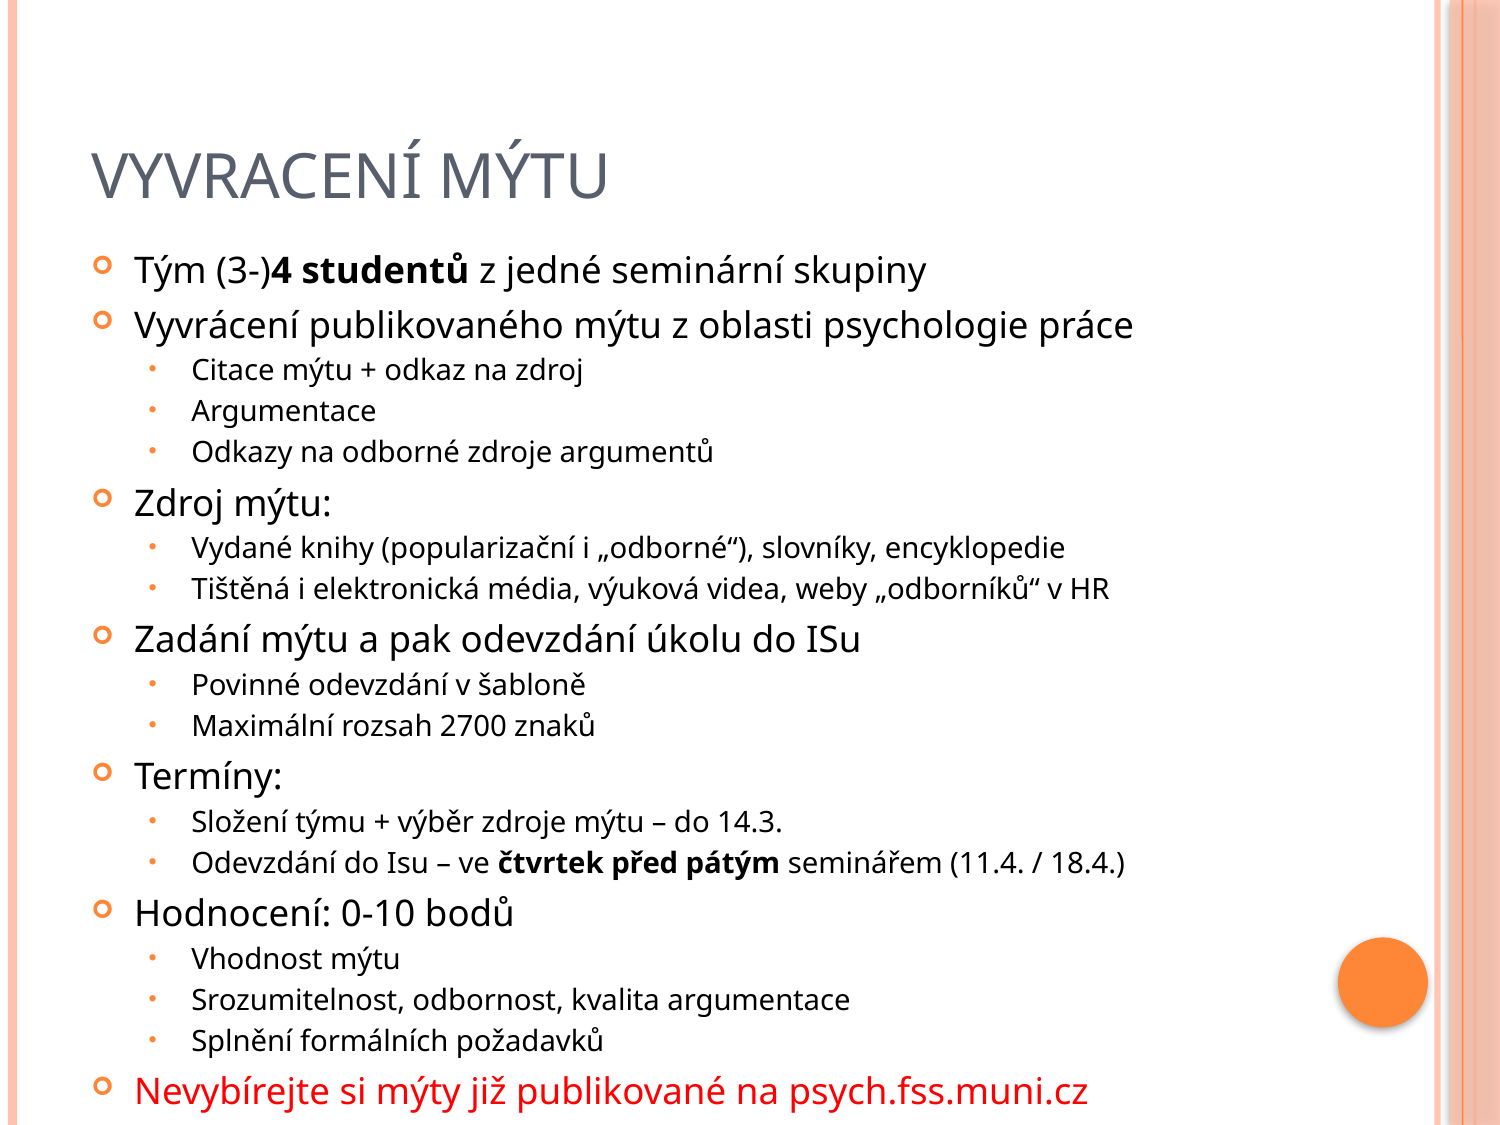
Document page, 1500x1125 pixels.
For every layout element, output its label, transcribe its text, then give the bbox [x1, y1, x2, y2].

list Tým (3-)4 studentů z jedné seminární skupiny Vyvrácení publikovaného mýtu z oblasti psychologie práce Citace mýtu + odkaz na zdroj Argumentace Odkazy na odborné zdroje argumentů Zdroj mýtu: Vydané knihy (popularizační i „odborné“), slovníky, encyklopedie Tištěná i elektronická média, výuková videa, weby „odborníků“ v HR Zadání mýtu a pak odevzdání úkolu do ISu Povinné odevzdání v šabloně Maximální rozsah 2700 znaků Termíny: Složení týmu + výběr zdroje mýtu – do 14.3. Odevzdání do Isu – ve čtvrtek před pátým seminářem (11.4. / 18.4.) Hodnocení: 0-10 bodů Vhodnost mýtu Srozumitelnost, odbornost, kvalita argumentace Splnění formálních požadavků Nevybírejte si mýty již publikované na psych.fss.muni.cz [76, 239, 1414, 1125]
title Vyvracení mýtu [76, 30, 1302, 219]
